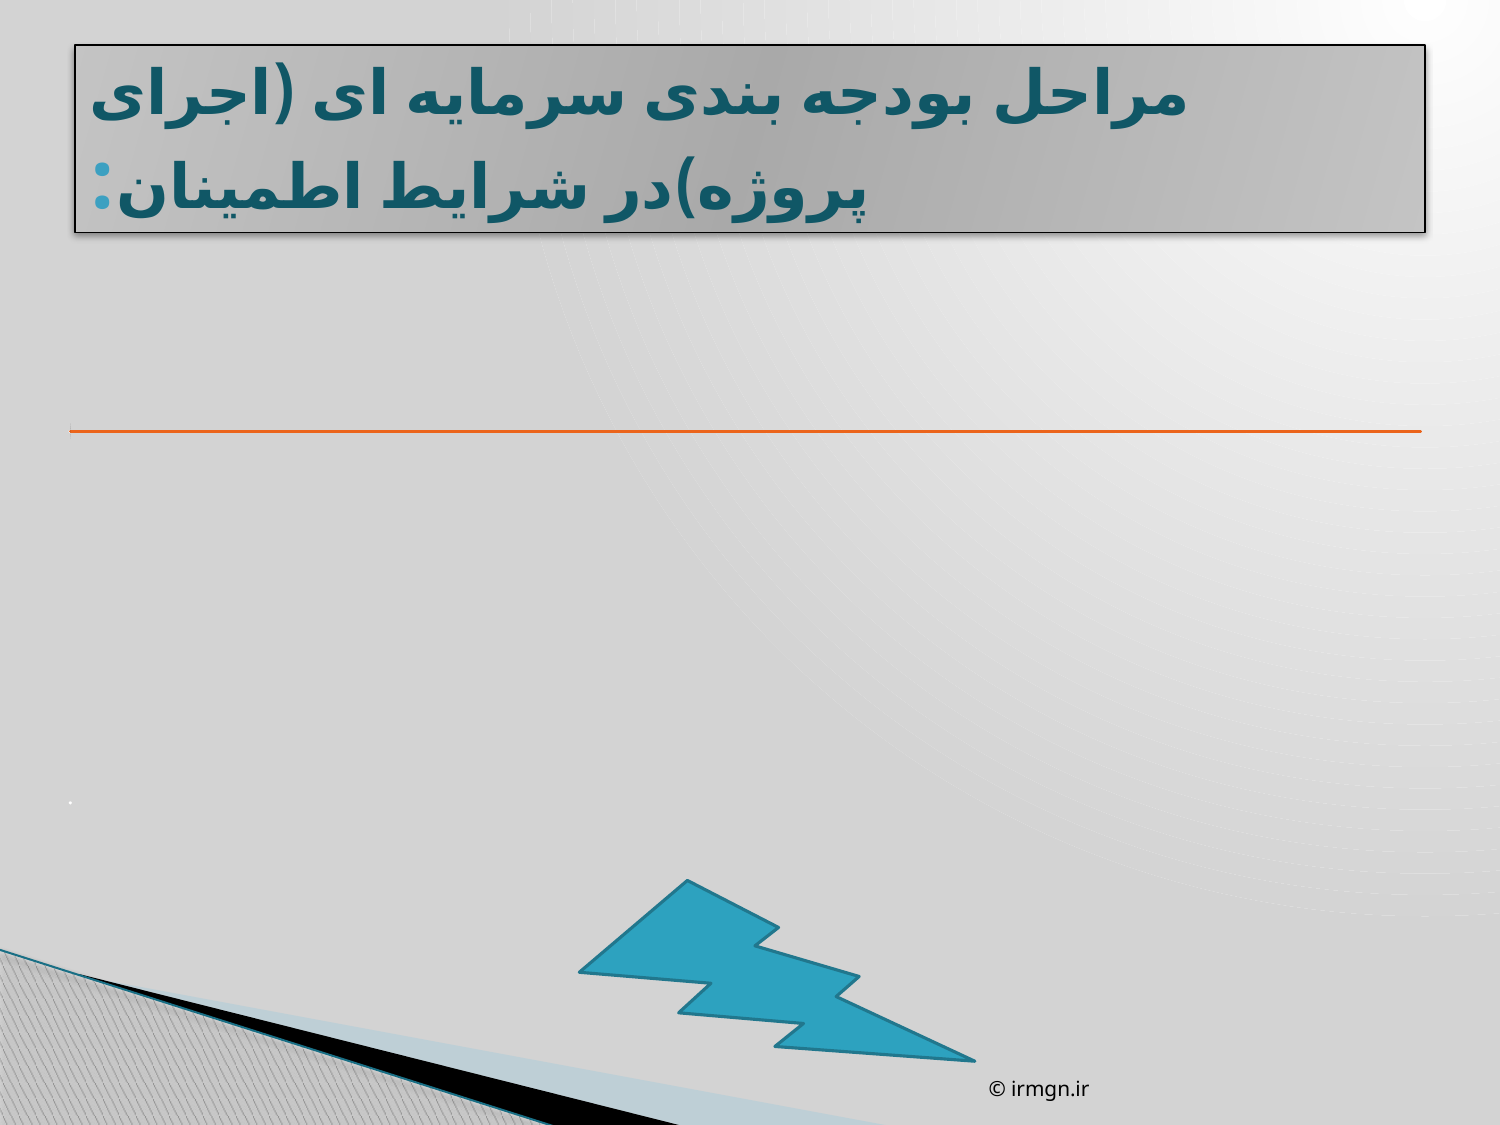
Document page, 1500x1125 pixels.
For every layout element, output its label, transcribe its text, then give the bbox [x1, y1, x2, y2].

text_box [677, 1001, 957, 1051]
footer © irmgn.ir [718, 1051, 1105, 1112]
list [70, 245, 1421, 989]
title مراحل بودجه بندی سرمایه ای (اجرای پروژه)در شرایط اطمینان: [74, 44, 1426, 233]
